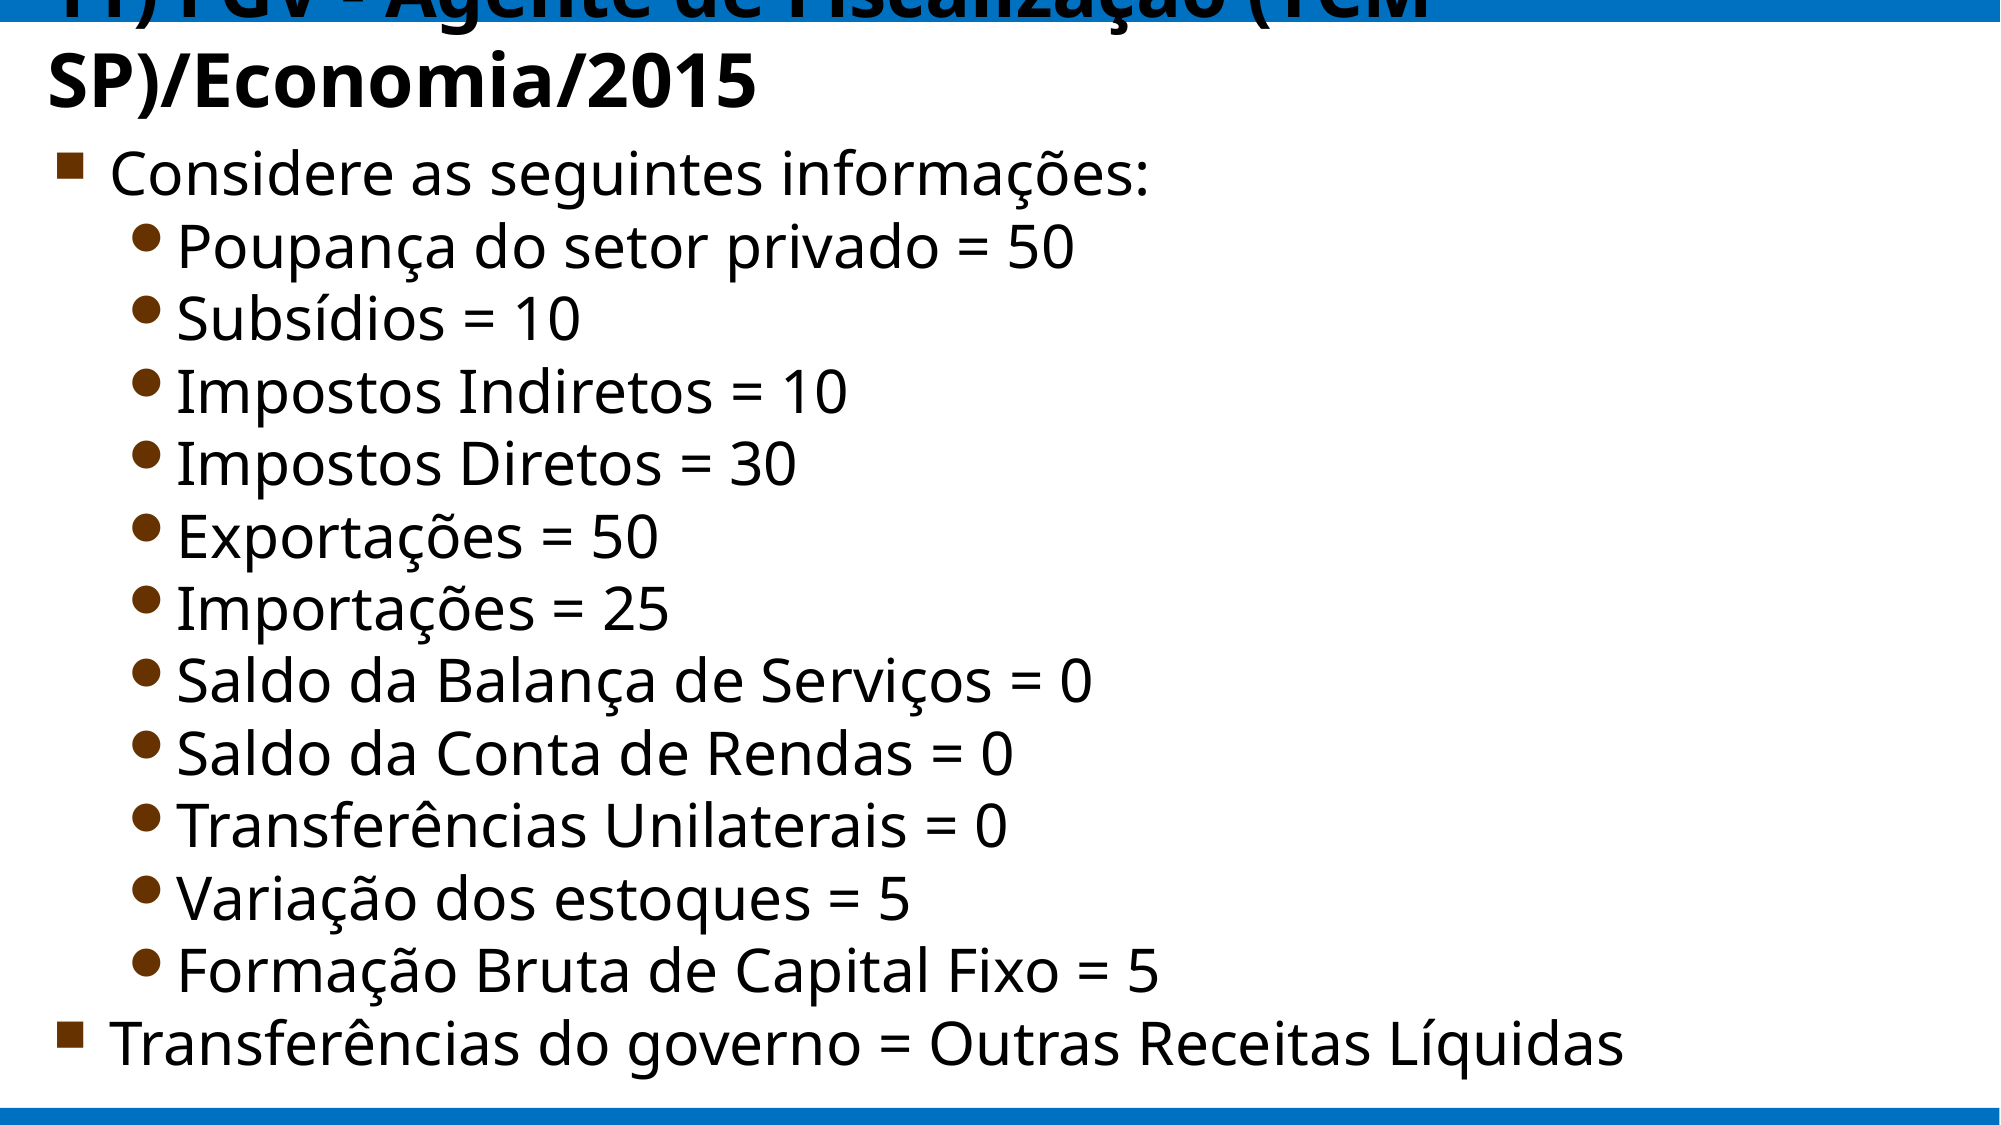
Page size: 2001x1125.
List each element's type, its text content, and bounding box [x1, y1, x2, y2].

list Considere as seguintes informações: Poupança do setor privado = 50 Subsídios = 10 Impostos Indiretos = 10 Impostos Diretos = 30 Exportações = 50 Importações = 25 Saldo da Balança de Serviços = 0 Saldo da Conta de Rendas = 0 Transferências Unilaterais = 0 Variação dos estoques = 5 Formação Bruta de Capital Fixo = 5 Transferências do governo = Outras Receitas Líquidas [37, 127, 1900, 930]
title 11) FGV - Agente de Fiscalização (TCM SP)/Economia/2015 [31, 0, 1965, 131]
